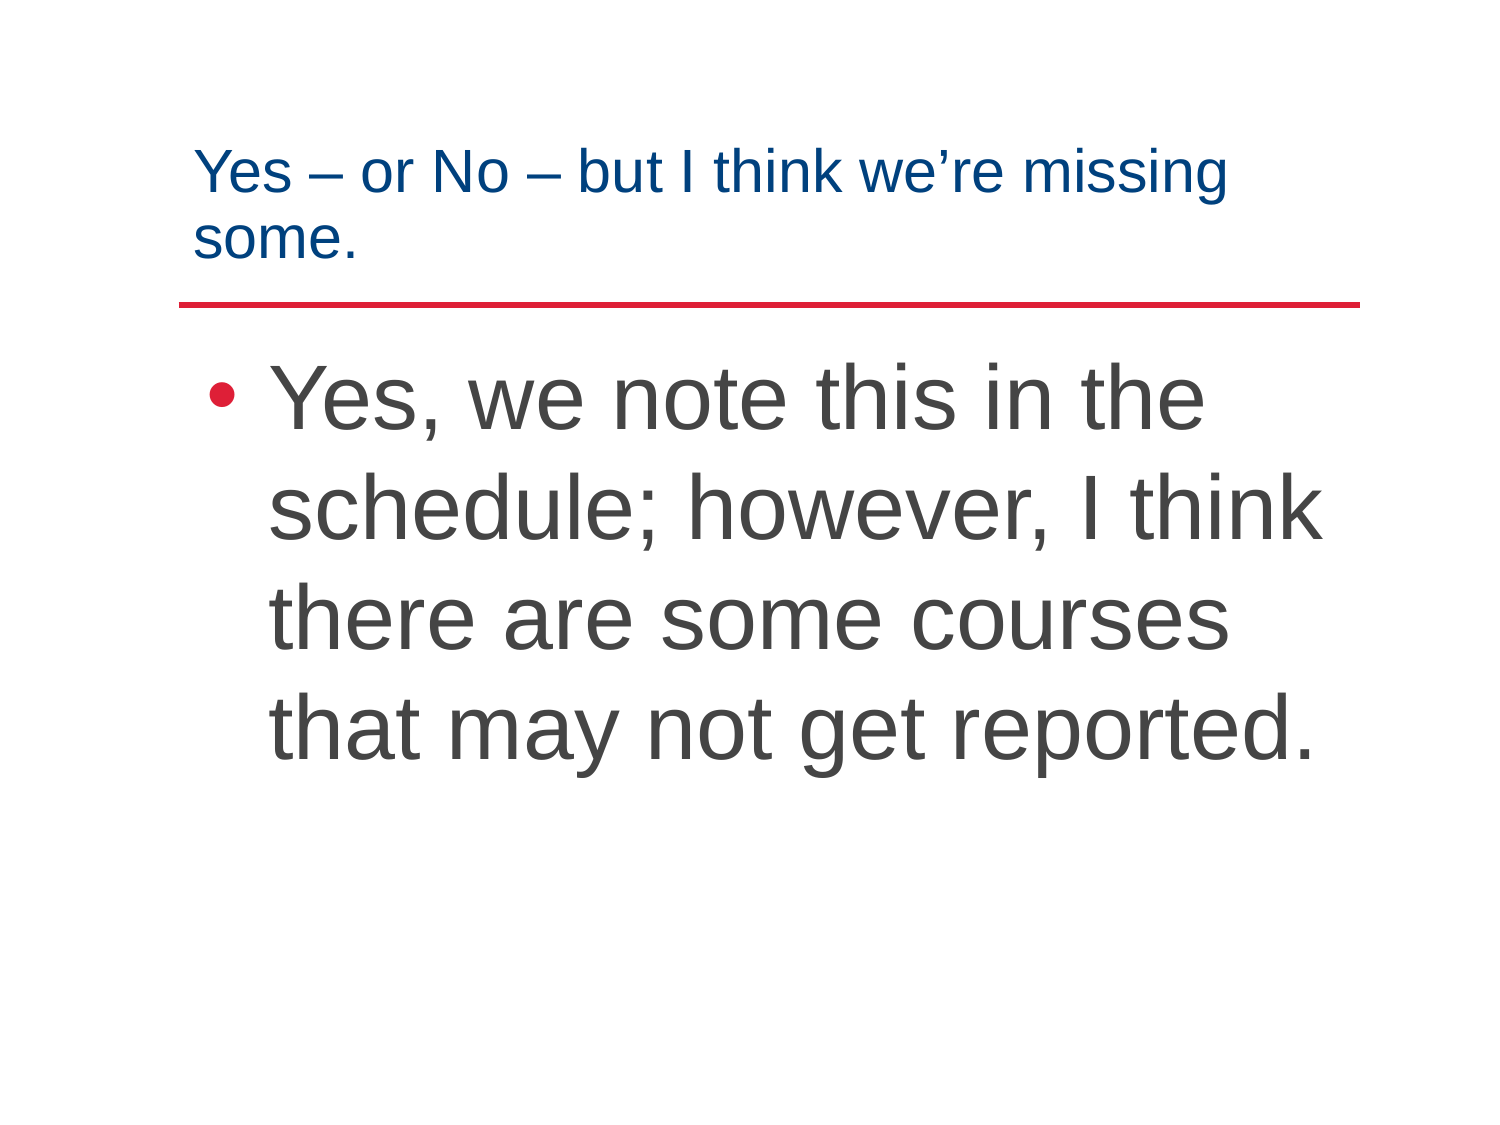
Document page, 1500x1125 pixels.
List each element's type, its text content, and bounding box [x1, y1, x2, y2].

title Yes – or No – but I think we’re missing some. [178, 131, 1361, 280]
list Yes, we note this in the schedule; however, I think there are some courses that may not get reported. [178, 330, 1361, 994]
